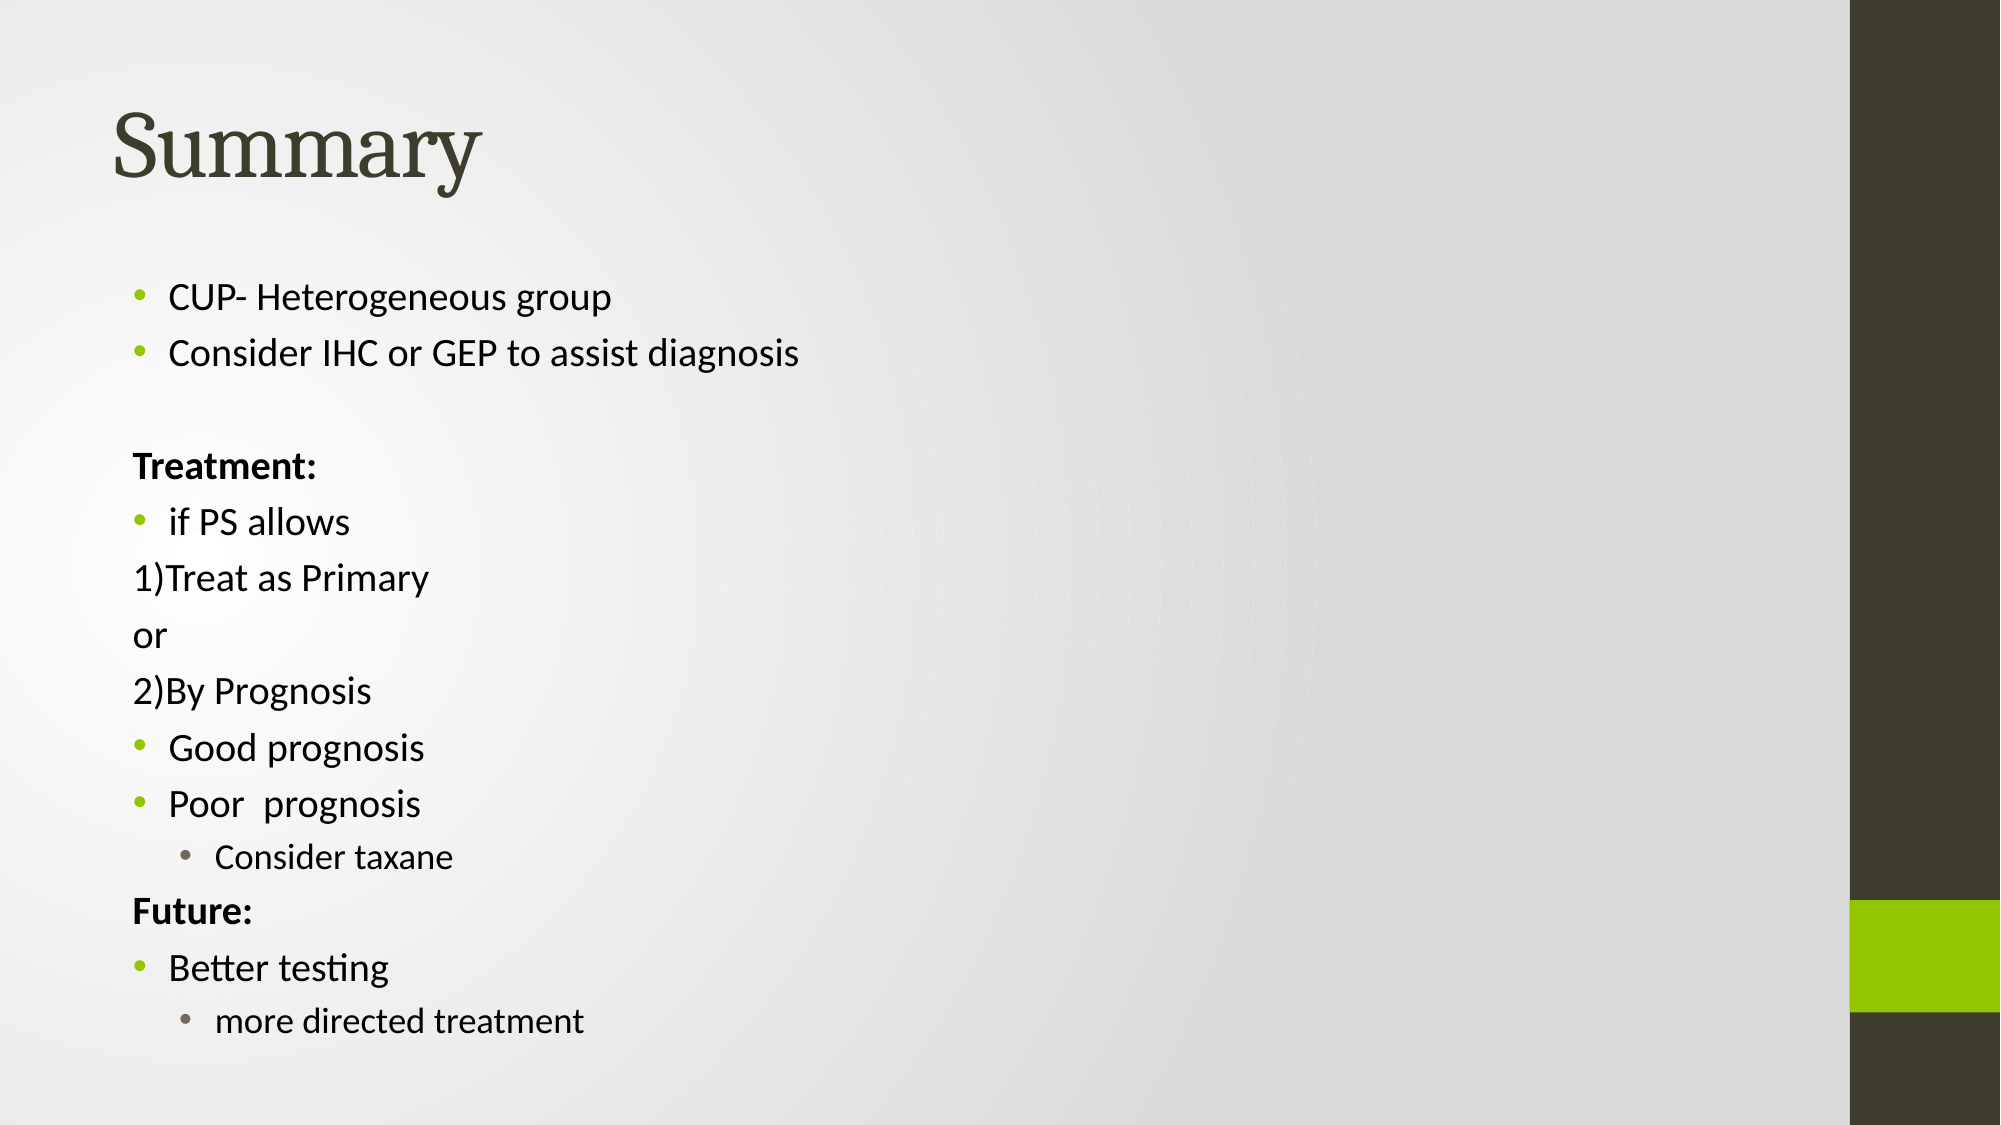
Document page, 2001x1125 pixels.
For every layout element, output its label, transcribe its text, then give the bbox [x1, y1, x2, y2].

title Summary [99, 45, 1767, 233]
list CUP- Heterogeneous group Consider IHC or GEP to assist diagnosis Treatment: if PS allows 1)Treat as Primary or 2)By Prognosis Good prognosis Poor prognosis Consider taxane Future: Better testing more directed treatment [99, 262, 1767, 1050]
